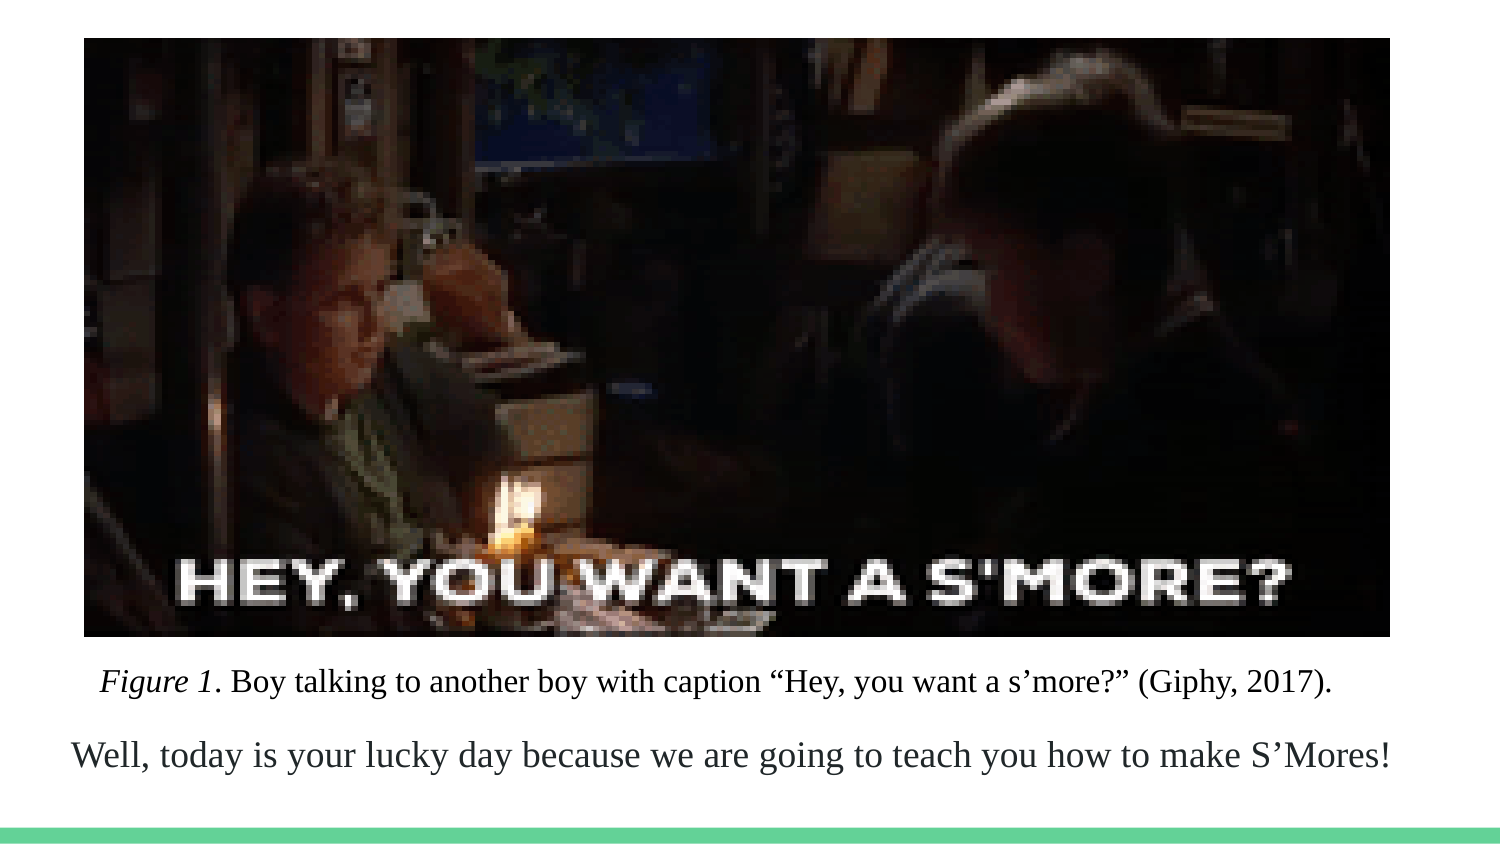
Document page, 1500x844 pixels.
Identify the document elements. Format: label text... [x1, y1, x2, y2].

text_box Figure 1. Boy talking to another boy with caption “Hey, you want a s’more?” (Giphy, 2017). [84, 644, 1448, 715]
picture [84, 37, 1390, 638]
text_box Well, today is your lucky day because we are going to teach you how to make S’Mores! [50, 715, 1414, 791]
